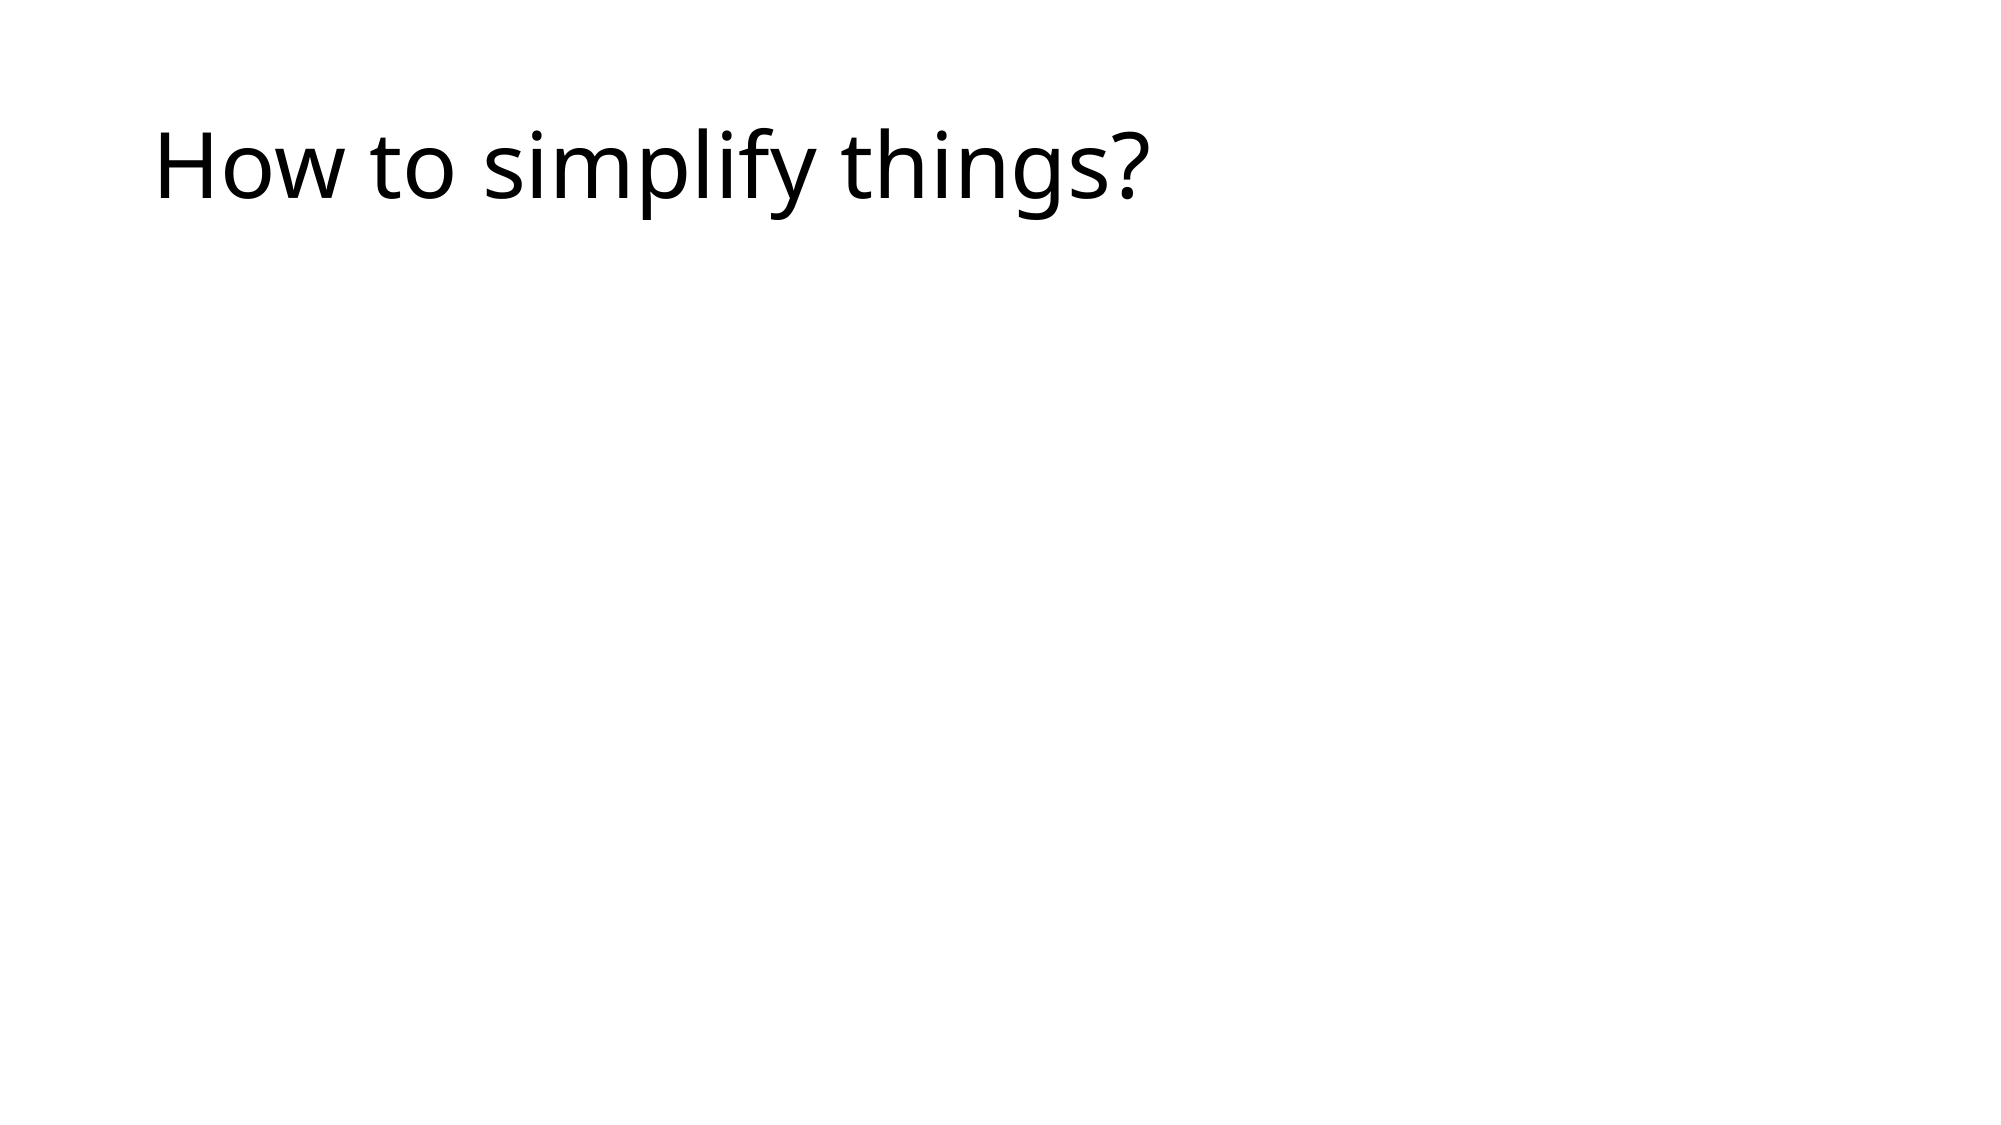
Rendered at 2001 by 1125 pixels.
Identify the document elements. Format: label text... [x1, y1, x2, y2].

title How to simplify things? [137, 59, 1863, 278]
